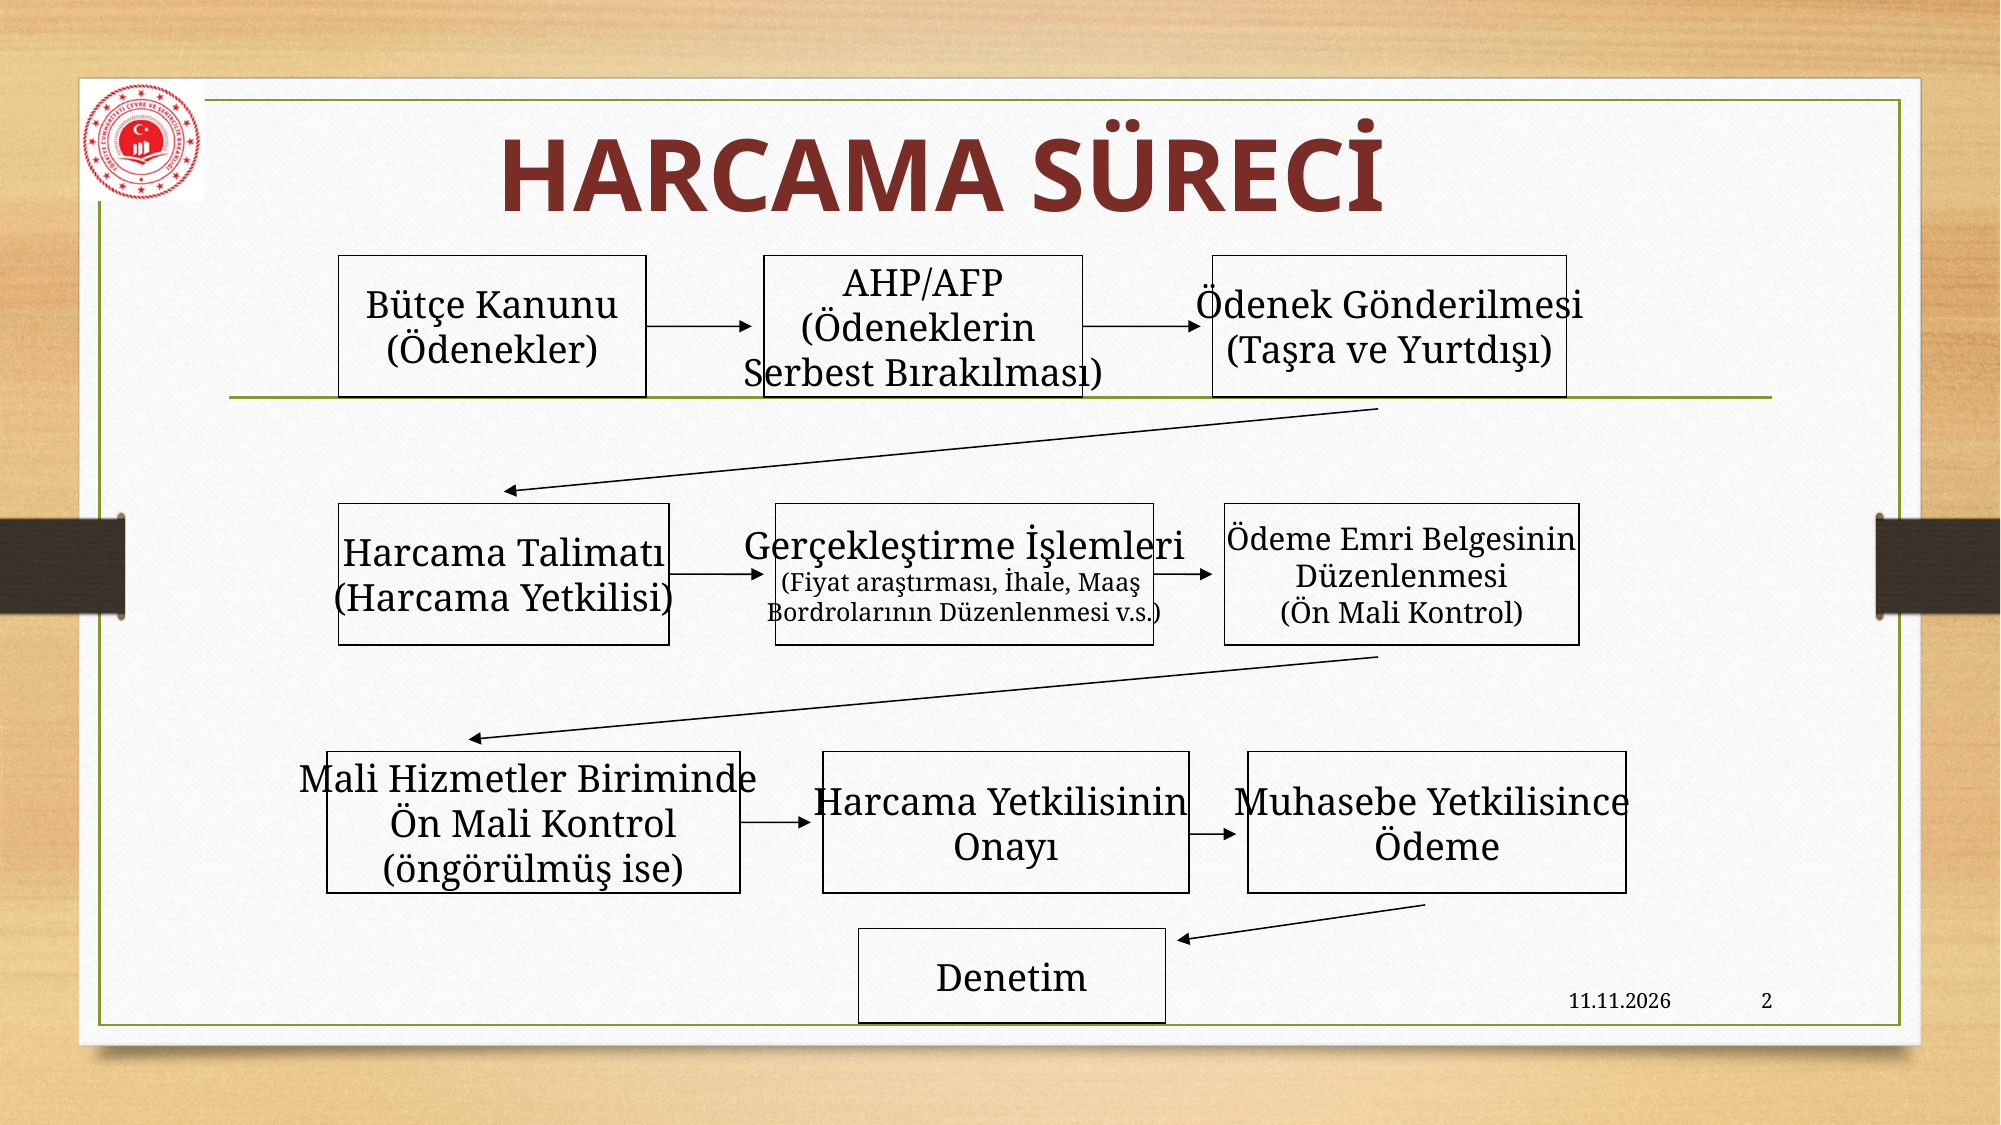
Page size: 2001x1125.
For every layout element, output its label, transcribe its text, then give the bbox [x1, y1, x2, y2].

text_box [1189, 827, 1237, 841]
picture [0, 0, 2001, 1125]
text_box Denetim [858, 928, 1166, 1024]
text_box Bütçe Kanunu (Ödenekler) [338, 255, 646, 398]
text_box [669, 568, 764, 581]
text_box Mali Hizmetler Biriminde Ön Mali Kontrol (öngörülmüş ise) [326, 751, 740, 894]
text_box Harcama Yetkilisinin Onayı [822, 751, 1189, 894]
text_box [468, 656, 1379, 745]
text_box AHP/AFP (Ödeneklerin Serbest Bırakılması) [763, 255, 1083, 398]
text_box [645, 320, 752, 333]
title HARCAMA SÜRECİ [283, 100, 1599, 243]
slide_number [1423, 979, 1686, 1025]
text_box [1082, 320, 1201, 333]
text_box [1177, 904, 1426, 945]
text_box [503, 408, 1379, 497]
text_box Muhasebe Yetkilisince Ödeme [1248, 751, 1627, 894]
text_box Gerçekleştirme İşlemleri (Fiyat araştırması, İhale, Maaş Bordrolarının Düzenlenmesi v.s.) [775, 503, 1154, 646]
text_box Ödenek Gönderilmesi (Taşra ve Yurtdışı) [1212, 255, 1567, 398]
text_box Ödeme Emri Belgesinin Düzenlenmesi (Ön Mali Kontrol) [1224, 503, 1579, 646]
slide_number 2 [1698, 979, 1788, 1025]
text_box [740, 816, 811, 829]
text_box Harcama Talimatı (Harcama Yetkilisi) [338, 503, 670, 646]
text_box [1153, 568, 1213, 581]
